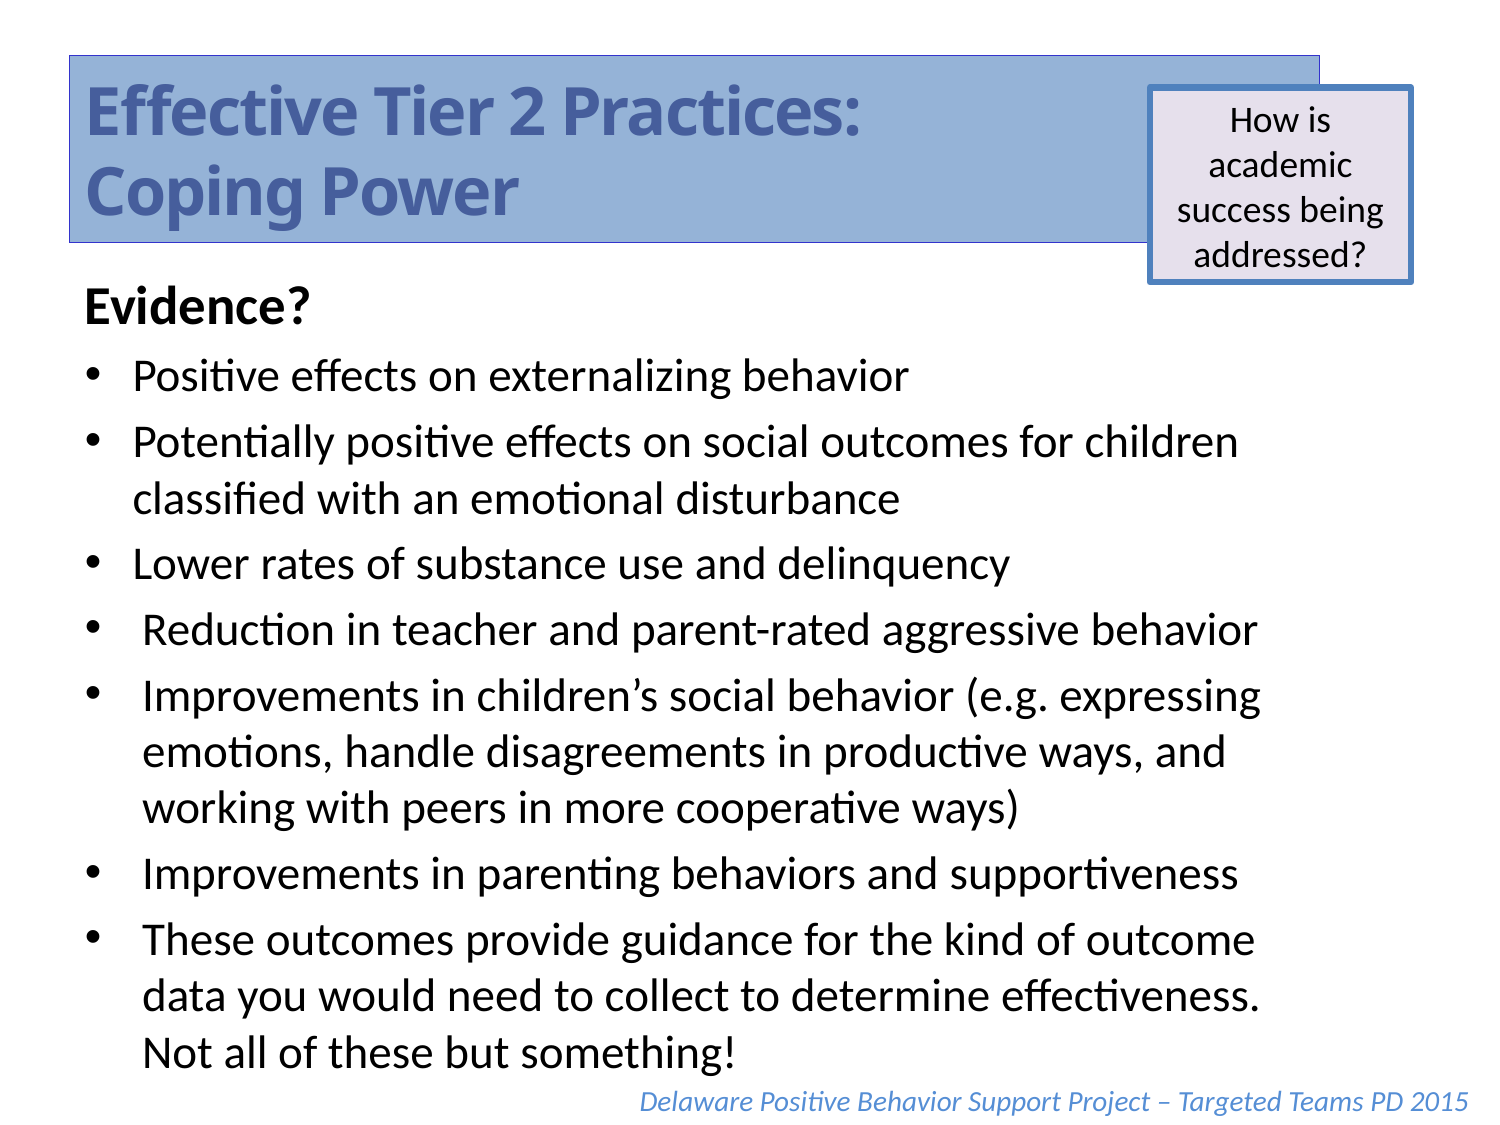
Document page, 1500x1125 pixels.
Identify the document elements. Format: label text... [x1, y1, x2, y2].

list Evidence? Positive effects on externalizing behavior Potentially positive effects on social outcomes for children classified with an emotional disturbance Lower rates of substance use and delinquency Reduction in teacher and parent-rated aggressive behavior Improvements in children’s social behavior (e.g. expressing emotions, handle disagreements in productive ways, and working with peers in more cooperative ways) Improvements in parenting behaviors and supportiveness These outcomes provide guidance for the kind of outcome data you would need to collect to determine effectiveness. Not all of these but something! [69, 262, 1335, 1098]
text_box Effective Tier 2 Practices: Coping Power [69, 55, 1320, 243]
text_box How is academic success being addressed? [1148, 85, 1413, 284]
text_box Delaware Positive Behavior Support Project – Targeted Teams PD 2015 [624, 1074, 1500, 1125]
